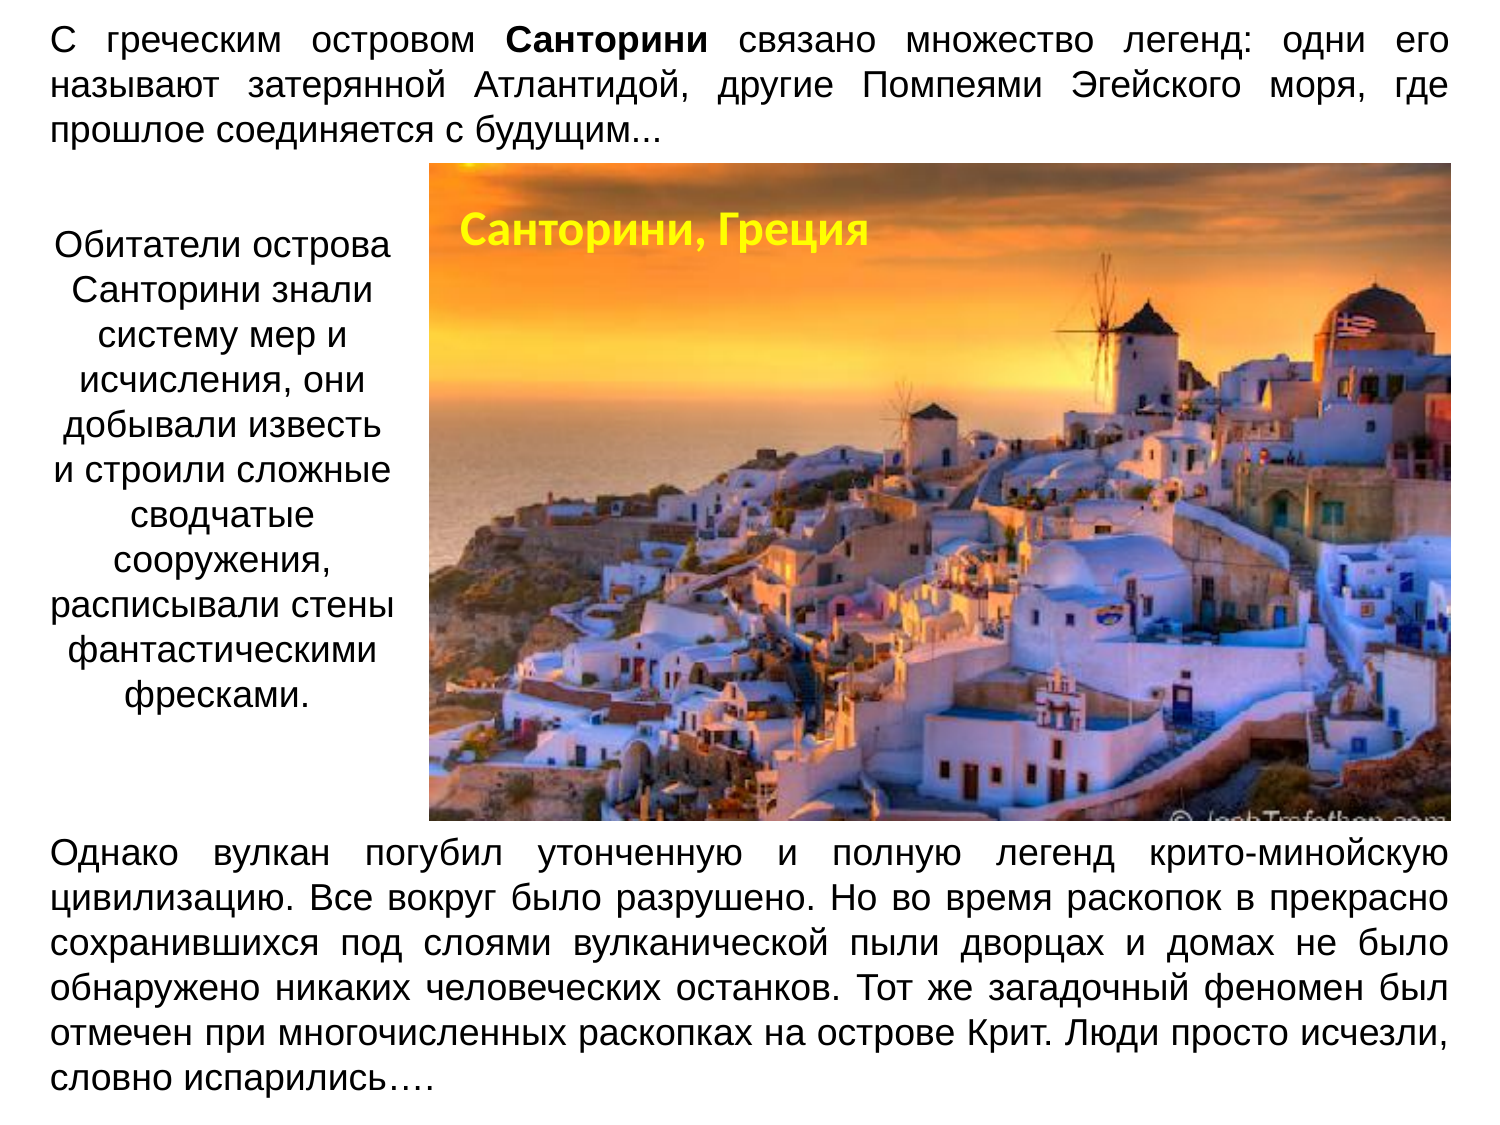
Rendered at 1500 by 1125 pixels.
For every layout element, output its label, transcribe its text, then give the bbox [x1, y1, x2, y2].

text_box Обитатели острова Санторини знали систему мер и исчисления, они добывали известь и строили сложные сводчатые сооружения, расписывали стены фантастическими фресками. [35, 212, 411, 723]
text_box С греческим островом Санторини связано множество легенд: одни его называют затерянной Атлантидой, другие Помпеями Эгейского моря, где прошлое соединяется с будущим... [35, 7, 1465, 157]
text_box Однако вулкан погубил утонченную и полную легенд крито-минойскую цивилизацию. Все вокруг было разрушено. Но во время раскопок в прекрасно сохранившихся под слоями вулканической пыли дворцах и домах не было обнаружено никаких человеческих останков. Тот же загадочный феномен был отмечен при многочисленных раскопках на острове Крит. Люди просто исчезли, словно испарились…. [35, 820, 1465, 1105]
picture [429, 163, 1451, 821]
